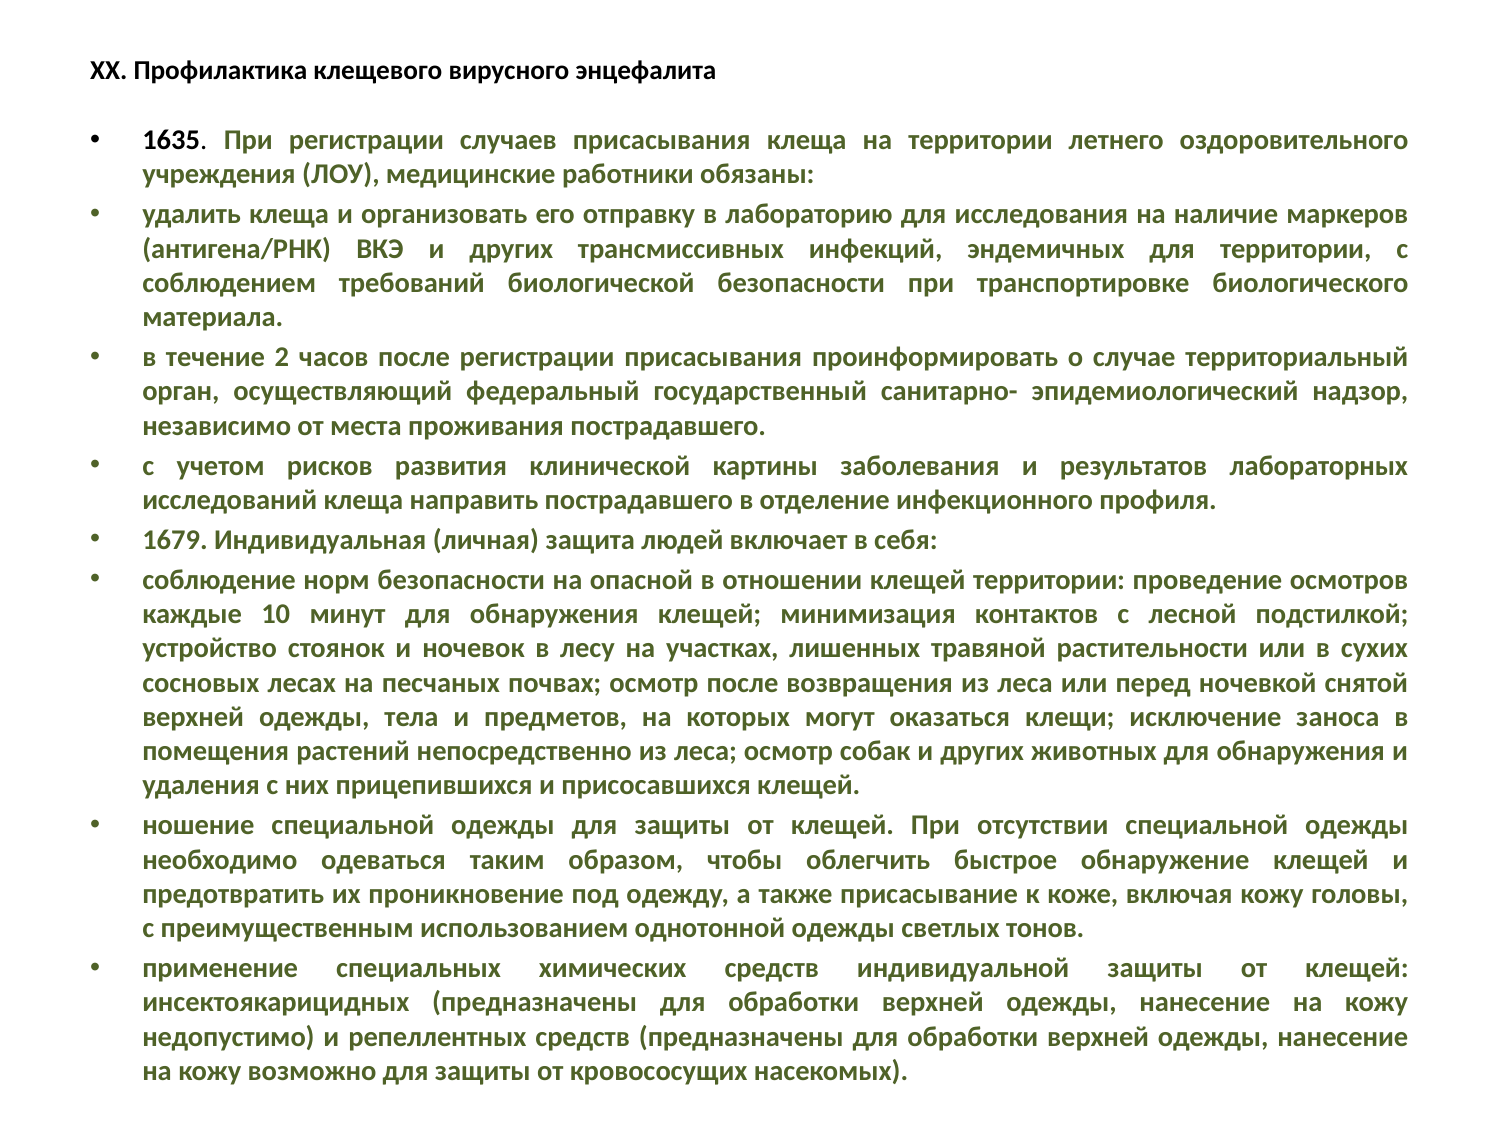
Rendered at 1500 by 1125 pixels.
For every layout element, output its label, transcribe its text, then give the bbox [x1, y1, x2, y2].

title XX. Профилактика клещевого вирусного энцефалита [75, 45, 1425, 113]
list 1635. При регистрации случаев присасывания клеща на территории летнего оздоровительного учреждения (ЛОУ), медицинские работники обязаны: удалить клеща и организовать его отправку в лабораторию для исследования на наличие маркеров (антигена/РНК) ВКЭ и других трансмиссивных инфекций, эндемичных для территории, с соблюдением требований биологической безопасности при транспортировке биологического материала. в течение 2 часов после регистрации присасывания проинформировать о случае территориальный орган, осуществляющий федеральный государственный санитарно- эпидемиологический надзор, независимо от места проживания пострадавшего. с учетом рисков развития клинической картины заболевания и результатов лабораторных исследований клеща направить пострадавшего в отделение инфекционного профиля. 1679. Индивидуальная (личная) защита людей включает в себя: соблюдение норм безопасности на опасной в отношении клещей территории: проведение осмотров каждые 10 минут для обнаружения клещей; минимизация контактов с лесной подстилкой; устройство стоянок и ночевок в лесу на участках, лишенных травяной растительности или в сухих сосновых лесах на песчаных почвах; осмотр после возвращения из леса или перед ночевкой снятой верхней одежды, тела и предметов, на которых могут оказаться клещи; исключение заноса в помещения растений непосредственно из леса; осмотр собак и других животных для обнаружения и удаления с них прицепившихся и присосавшихся клещей. ношение специальной одежды для защиты от клещей. При отсутствии специальной одежды необходимо одеваться таким образом, чтобы облегчить быстрое обнаружение клещей и предотвратить их проникновение под одежду, а также присасывание к коже, включая кожу головы, с преимущественным использованием однотонной одежды светлых тонов. применение специальных химических средств индивидуальной защиты от клещей: инсектоякарицидных (предназначены для обработки верхней одежды, нанесение на кожу недопустимо) и репеллентных средств (предназначены для обработки верхней одежды, нанесение на кожу возможно для защиты от кровососущих насекомых). [75, 113, 1425, 1094]
